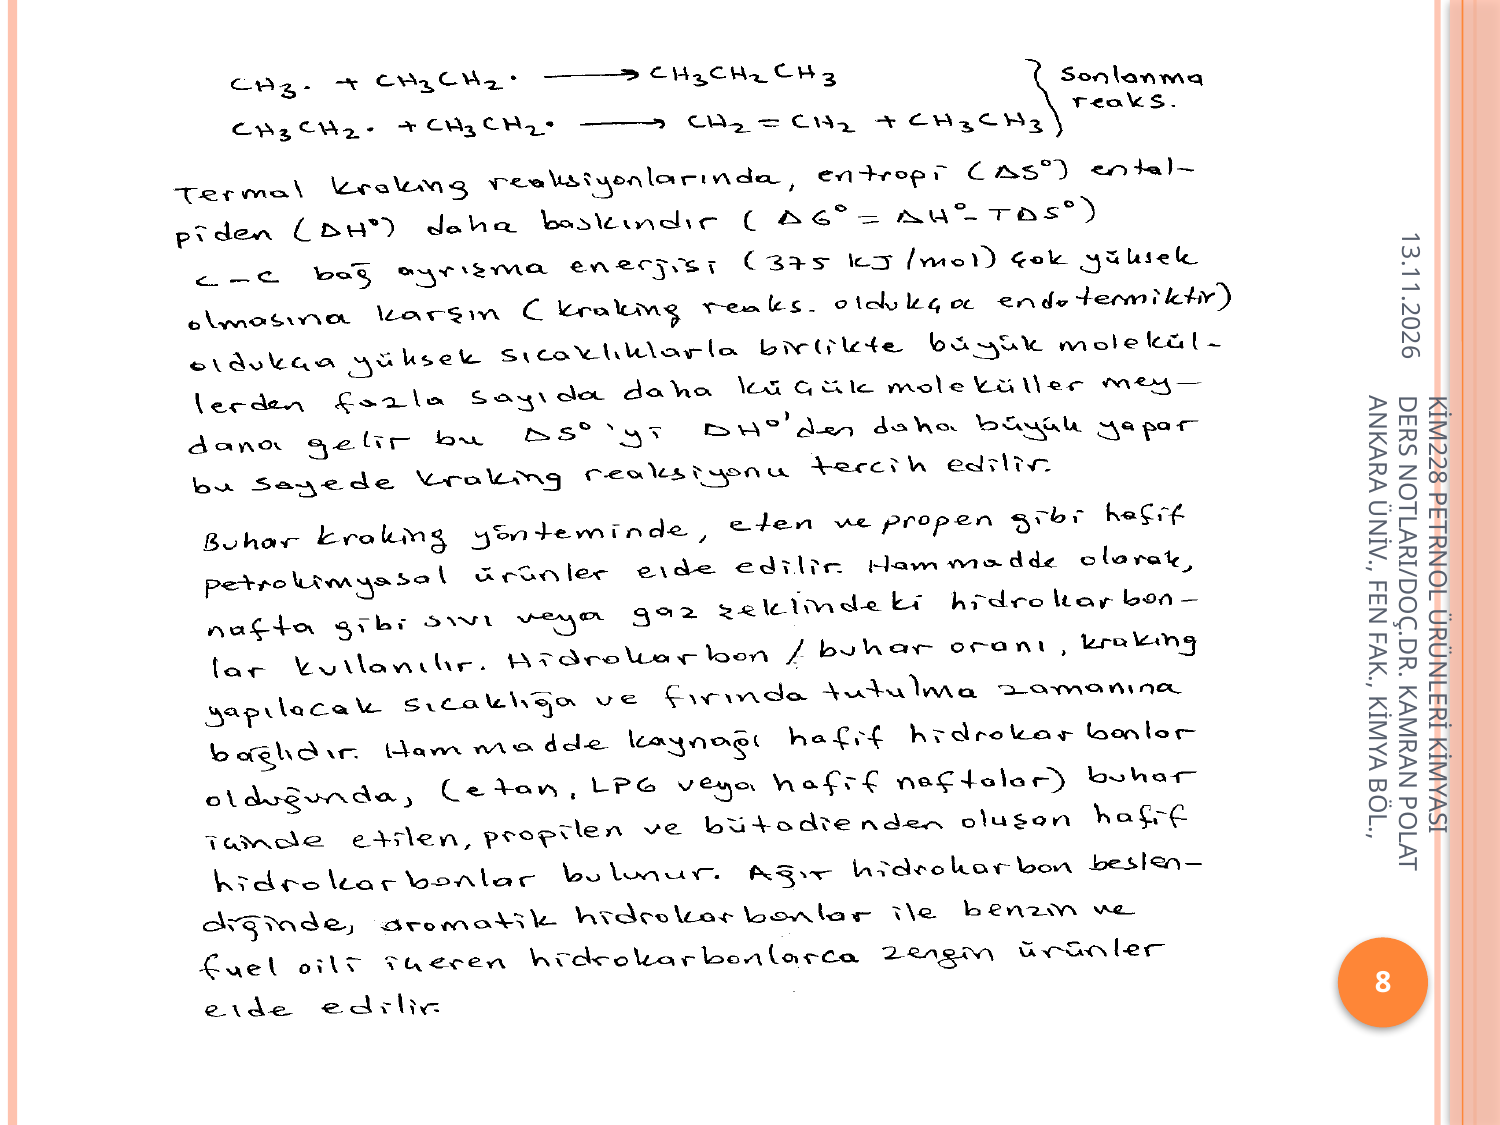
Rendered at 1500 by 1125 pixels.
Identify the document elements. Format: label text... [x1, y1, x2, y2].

slide_number 8 [1333, 940, 1434, 1027]
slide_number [1378, 43, 1442, 374]
footer KİM228 PETRNOL ÜRÜNLERİ KİMYASI DERS NOTLARI/DOÇ.DR. KAMRAN POLAT ANKARA ÜNİV., FEN FAK., KİMYA BÖL., [1379, 380, 1440, 906]
picture [158, 45, 1235, 1027]
